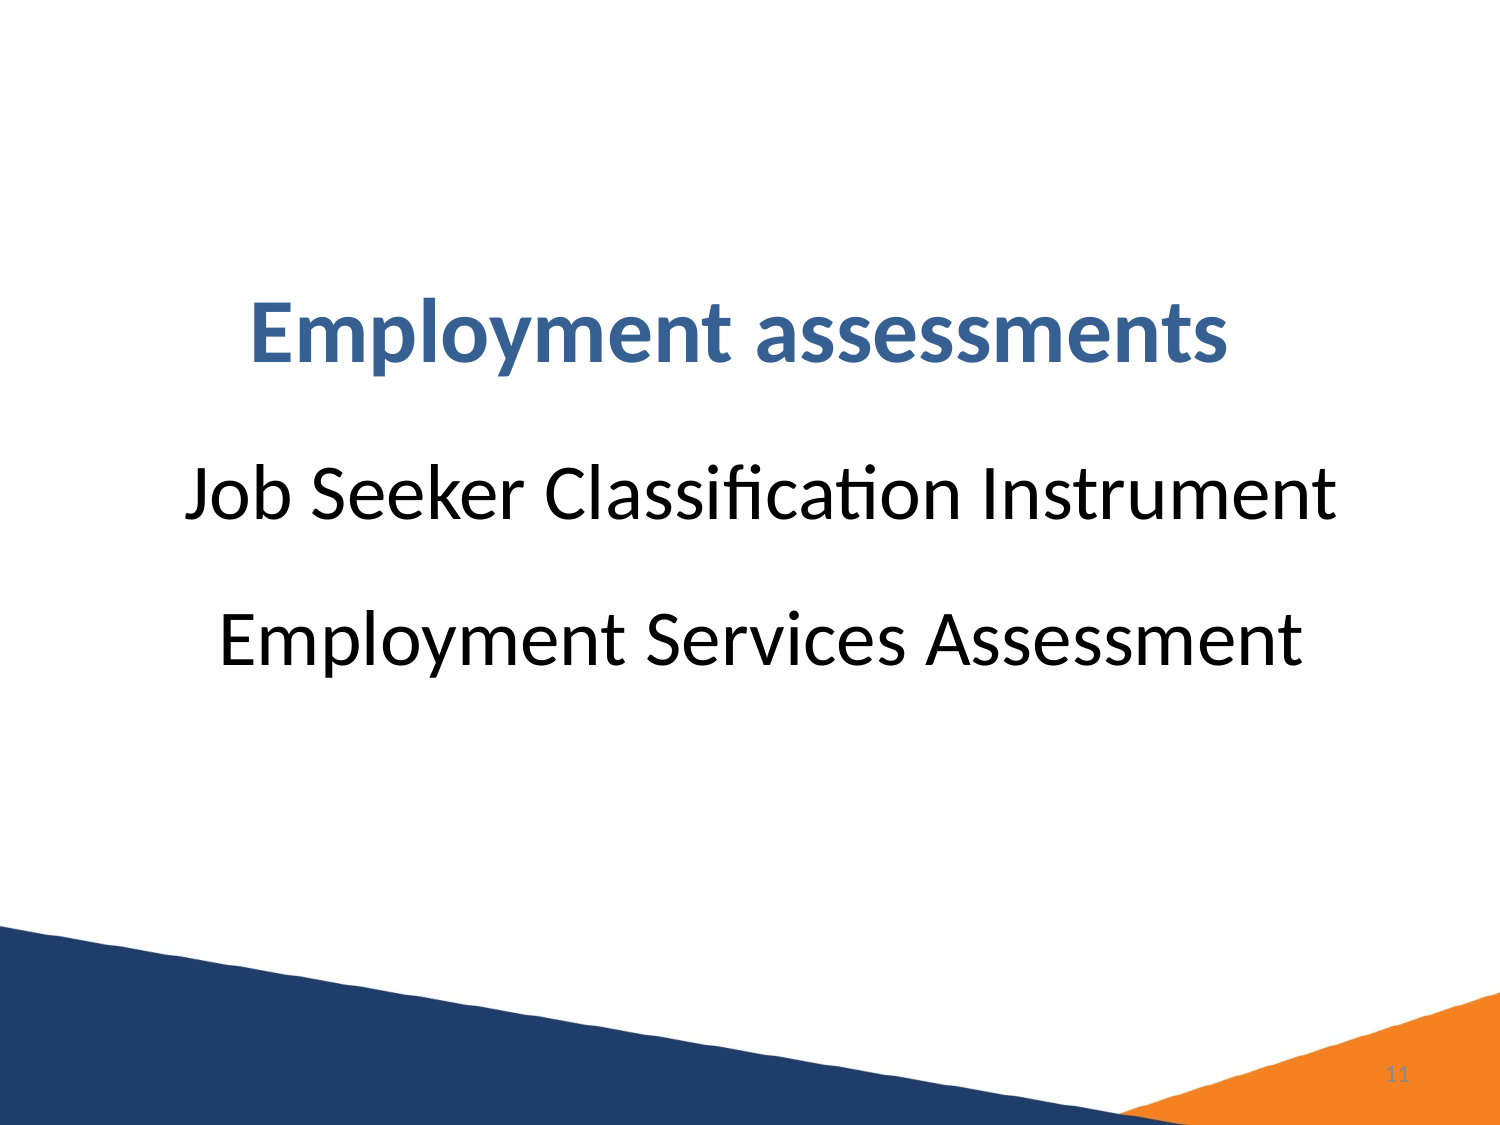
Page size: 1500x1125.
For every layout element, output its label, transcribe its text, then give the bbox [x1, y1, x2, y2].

slide_number 11 [1074, 1042, 1425, 1103]
list Job Seeker Classification Instrument Employment Services Assessment [147, 432, 1376, 787]
title Employment assessments [64, 231, 1415, 420]
picture [0, 0, 1500, 1125]
